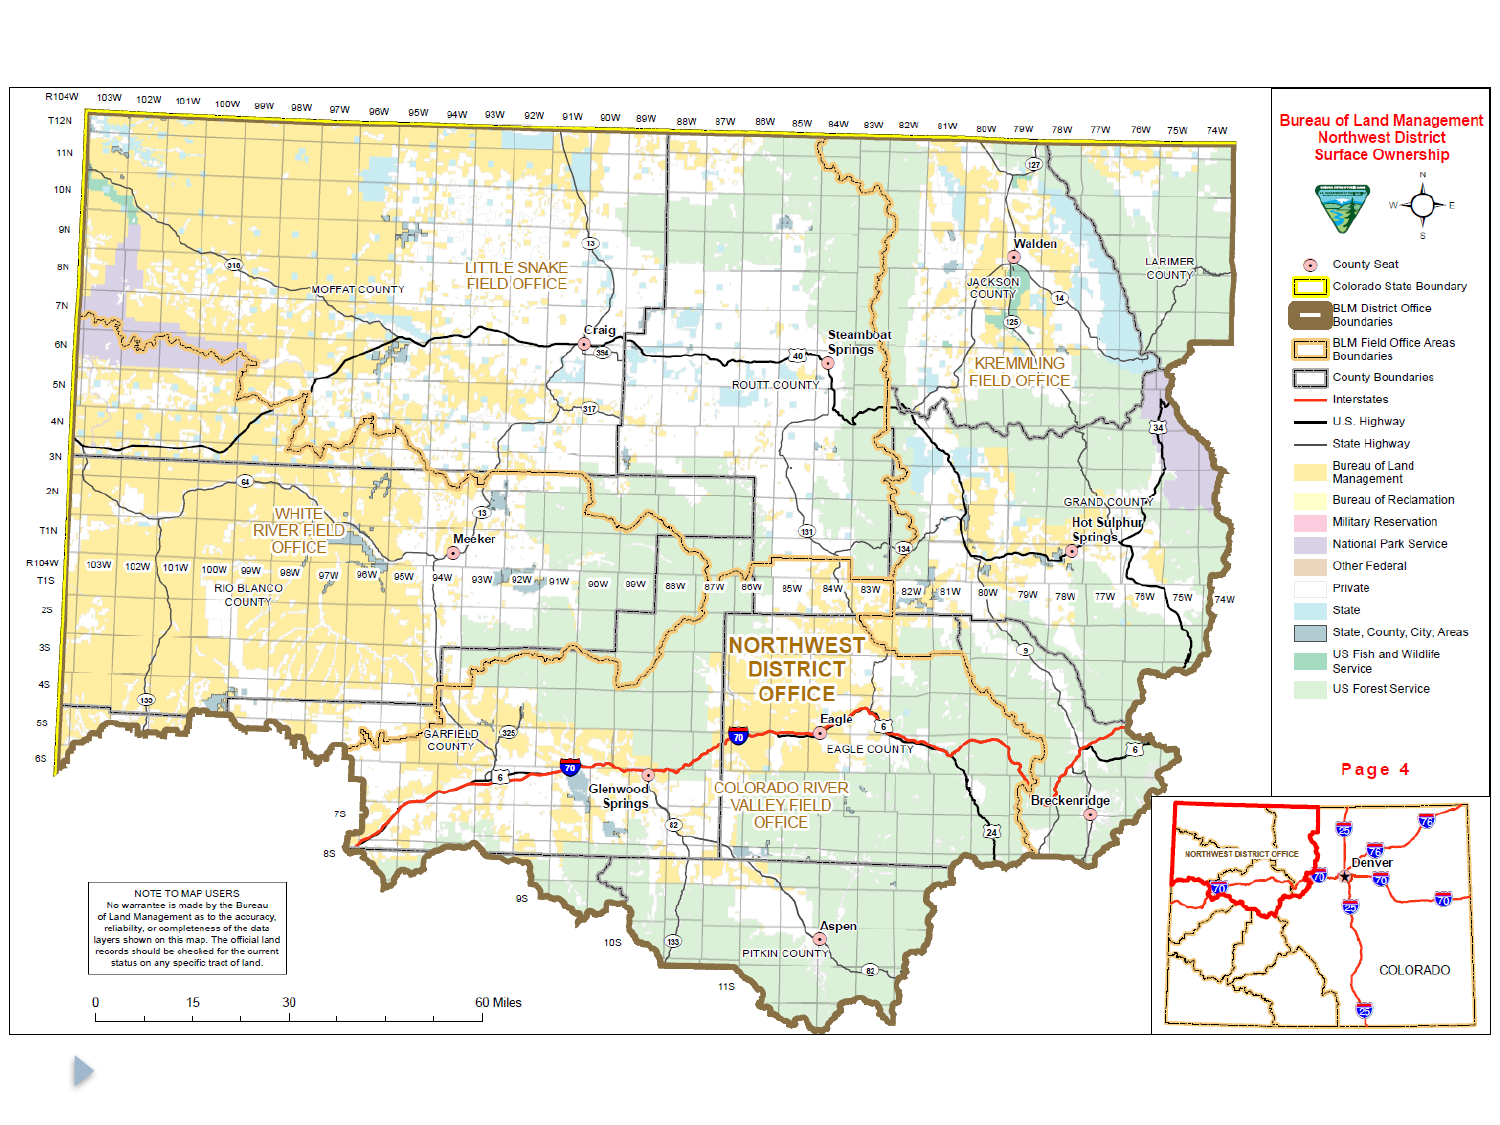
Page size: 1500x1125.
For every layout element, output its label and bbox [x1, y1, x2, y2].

picture [0, 81, 1500, 1044]
